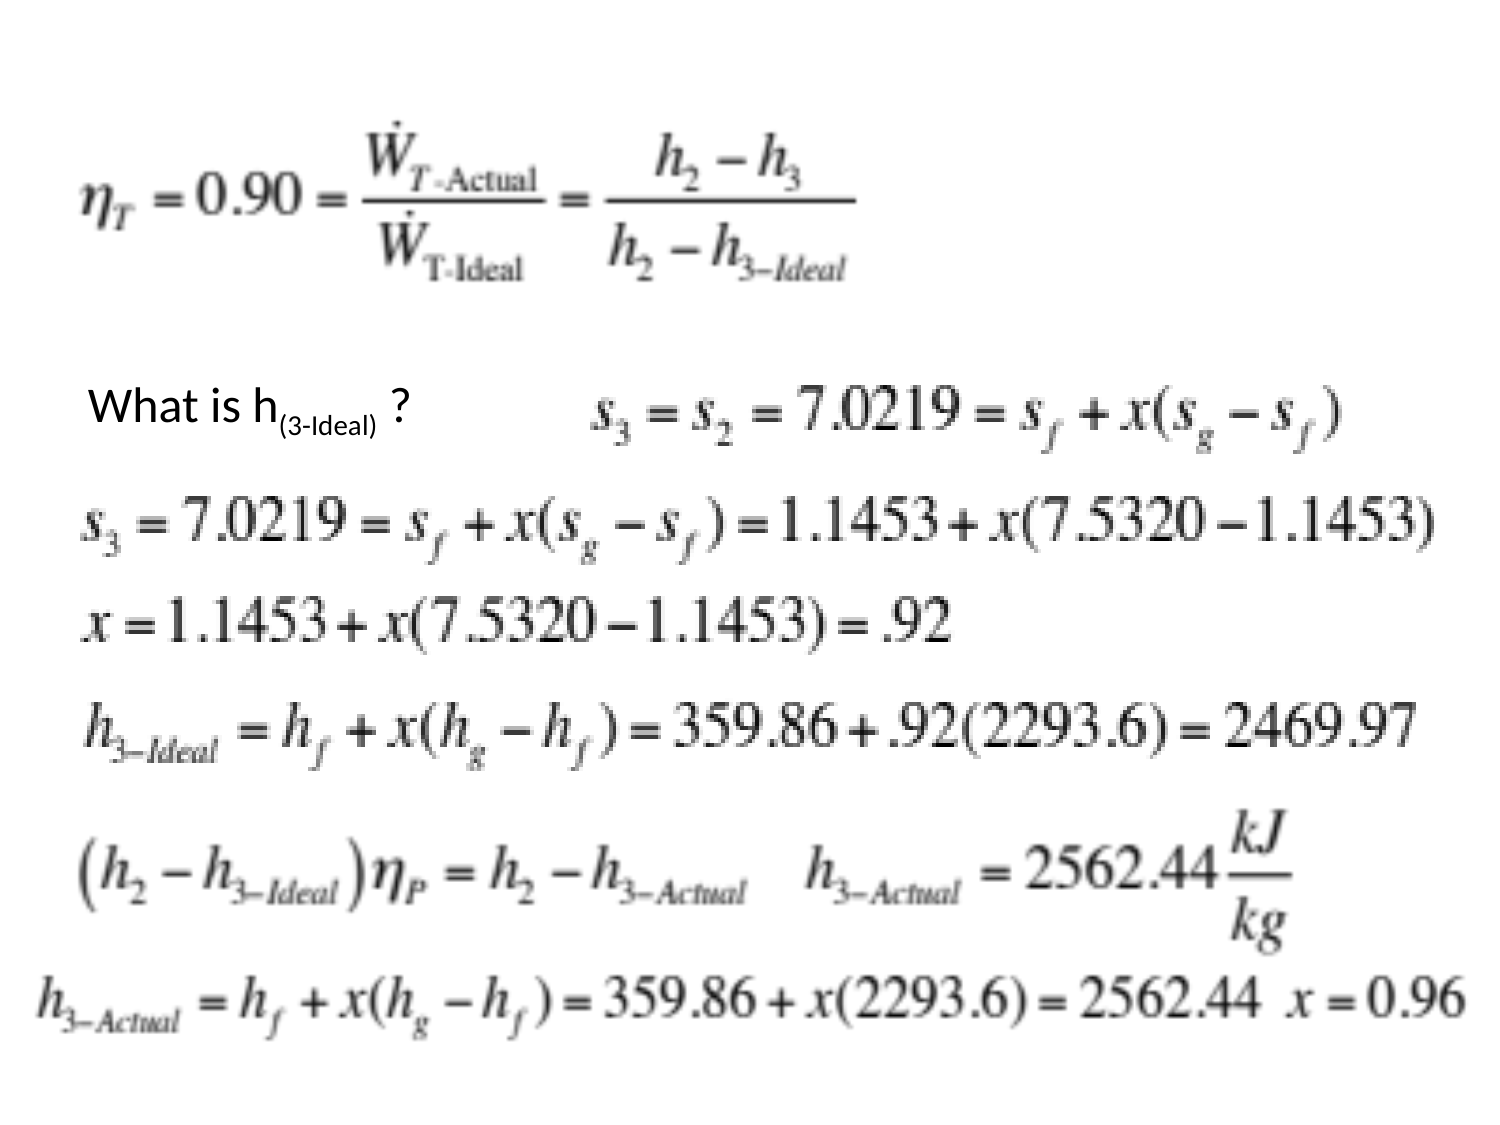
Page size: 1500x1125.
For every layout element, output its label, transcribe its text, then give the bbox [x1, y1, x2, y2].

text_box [72, 791, 1298, 960]
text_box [583, 369, 1351, 460]
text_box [72, 111, 990, 287]
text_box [76, 686, 1421, 776]
text_box What is h(3-Ideal) ? [73, 365, 503, 449]
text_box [72, 480, 1442, 571]
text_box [30, 961, 1477, 1046]
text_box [72, 584, 960, 665]
